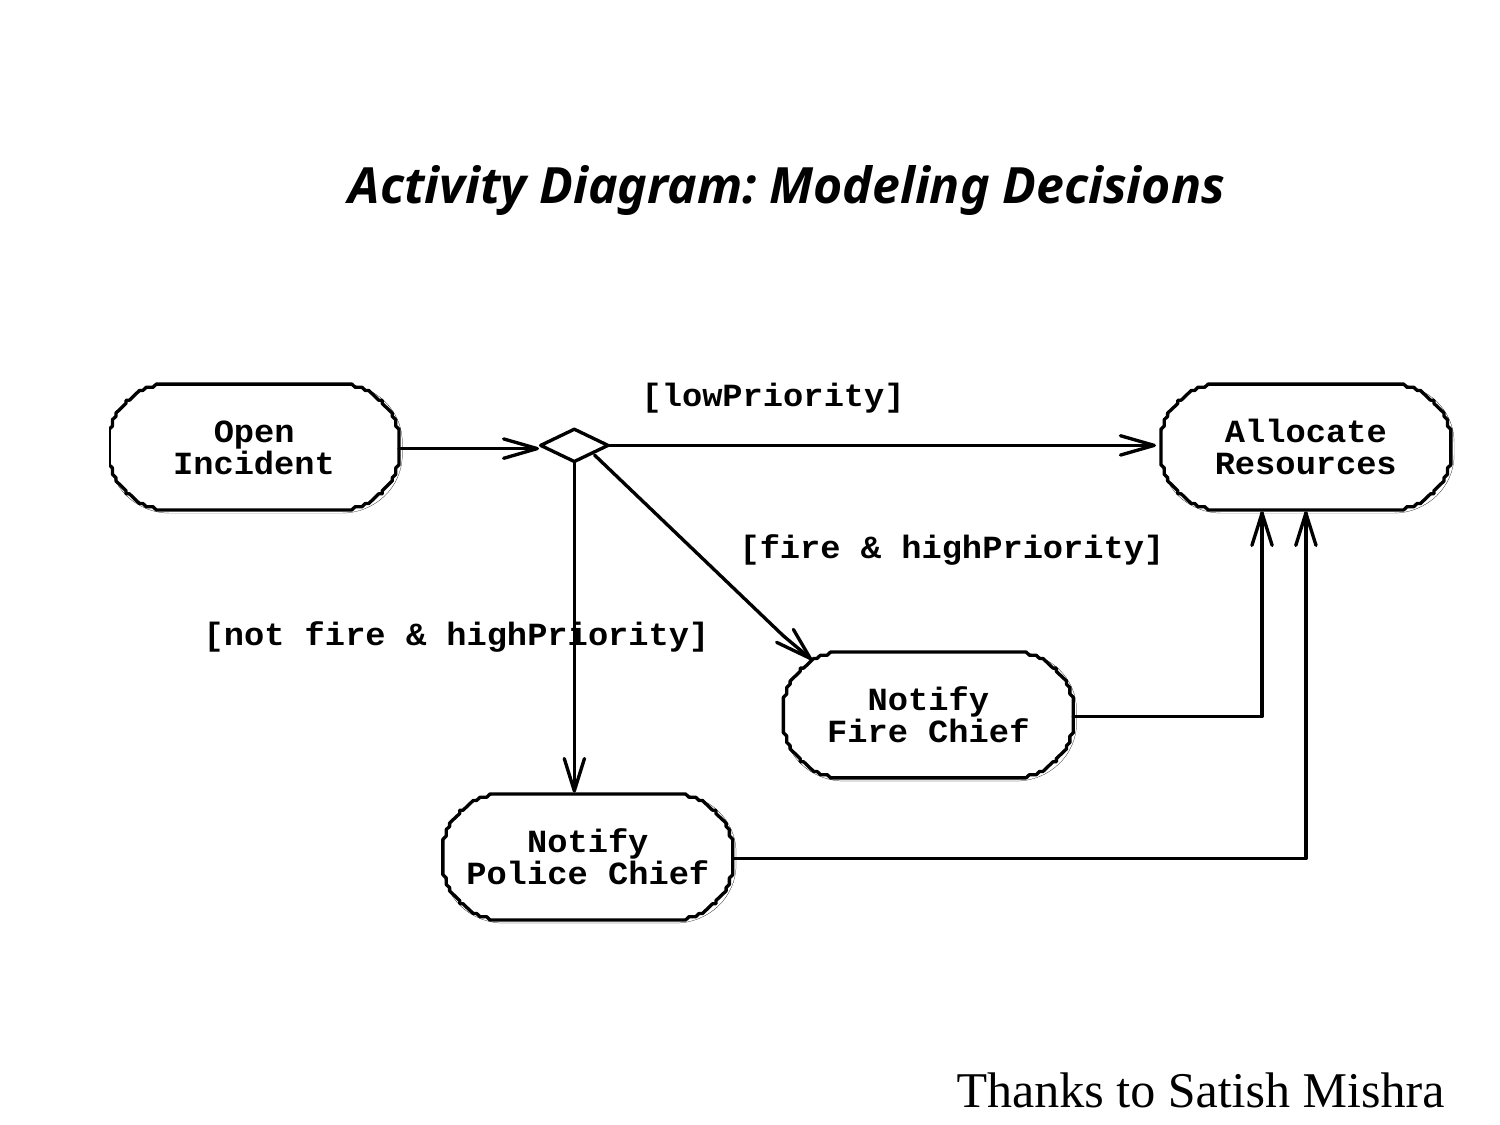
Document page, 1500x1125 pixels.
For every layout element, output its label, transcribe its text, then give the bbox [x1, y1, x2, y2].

text_box Activity Diagram: Modeling Decisions [119, 158, 1455, 268]
picture [108, 377, 1455, 924]
slide_number Thanks to Satish Mishra [906, 1050, 1495, 1125]
